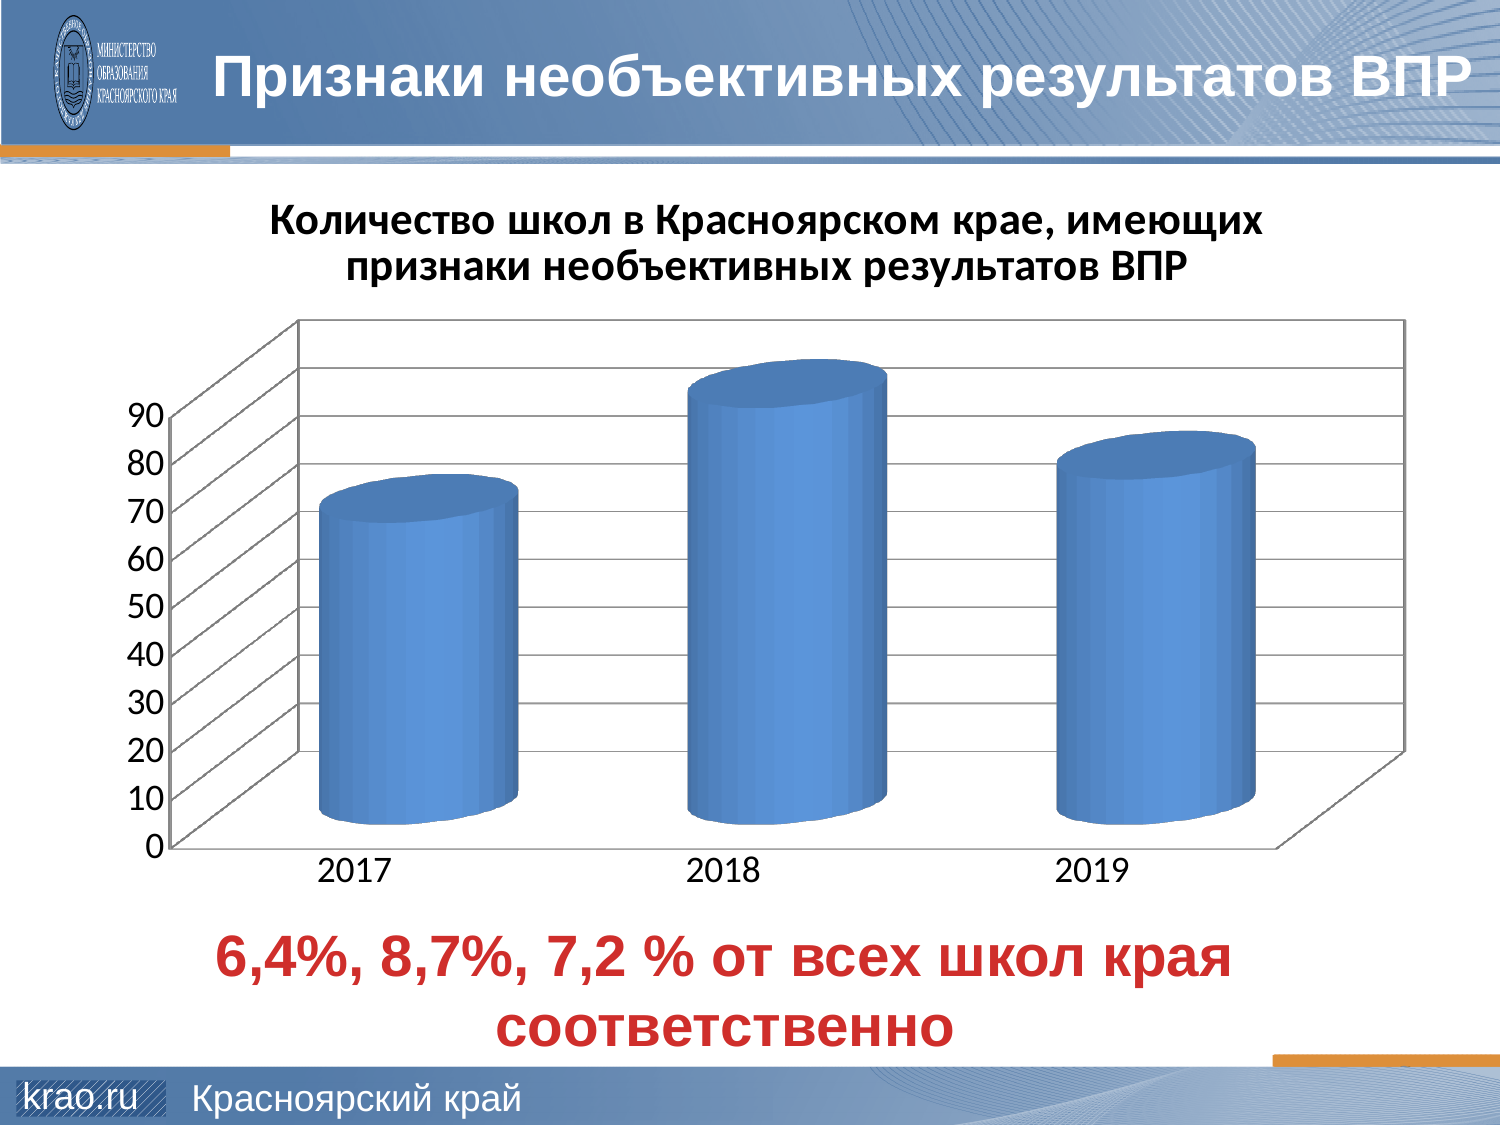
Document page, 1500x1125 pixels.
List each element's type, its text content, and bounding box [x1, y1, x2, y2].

chart [91, 164, 1442, 908]
picture [231, 146, 1500, 157]
title Признаки необъективных результатов ВПР [185, 0, 1500, 146]
picture [0, 164, 1500, 1067]
text_box 6,4%, 8,7%, 7,2 % от всех школ края соответственно [91, 915, 1359, 1066]
